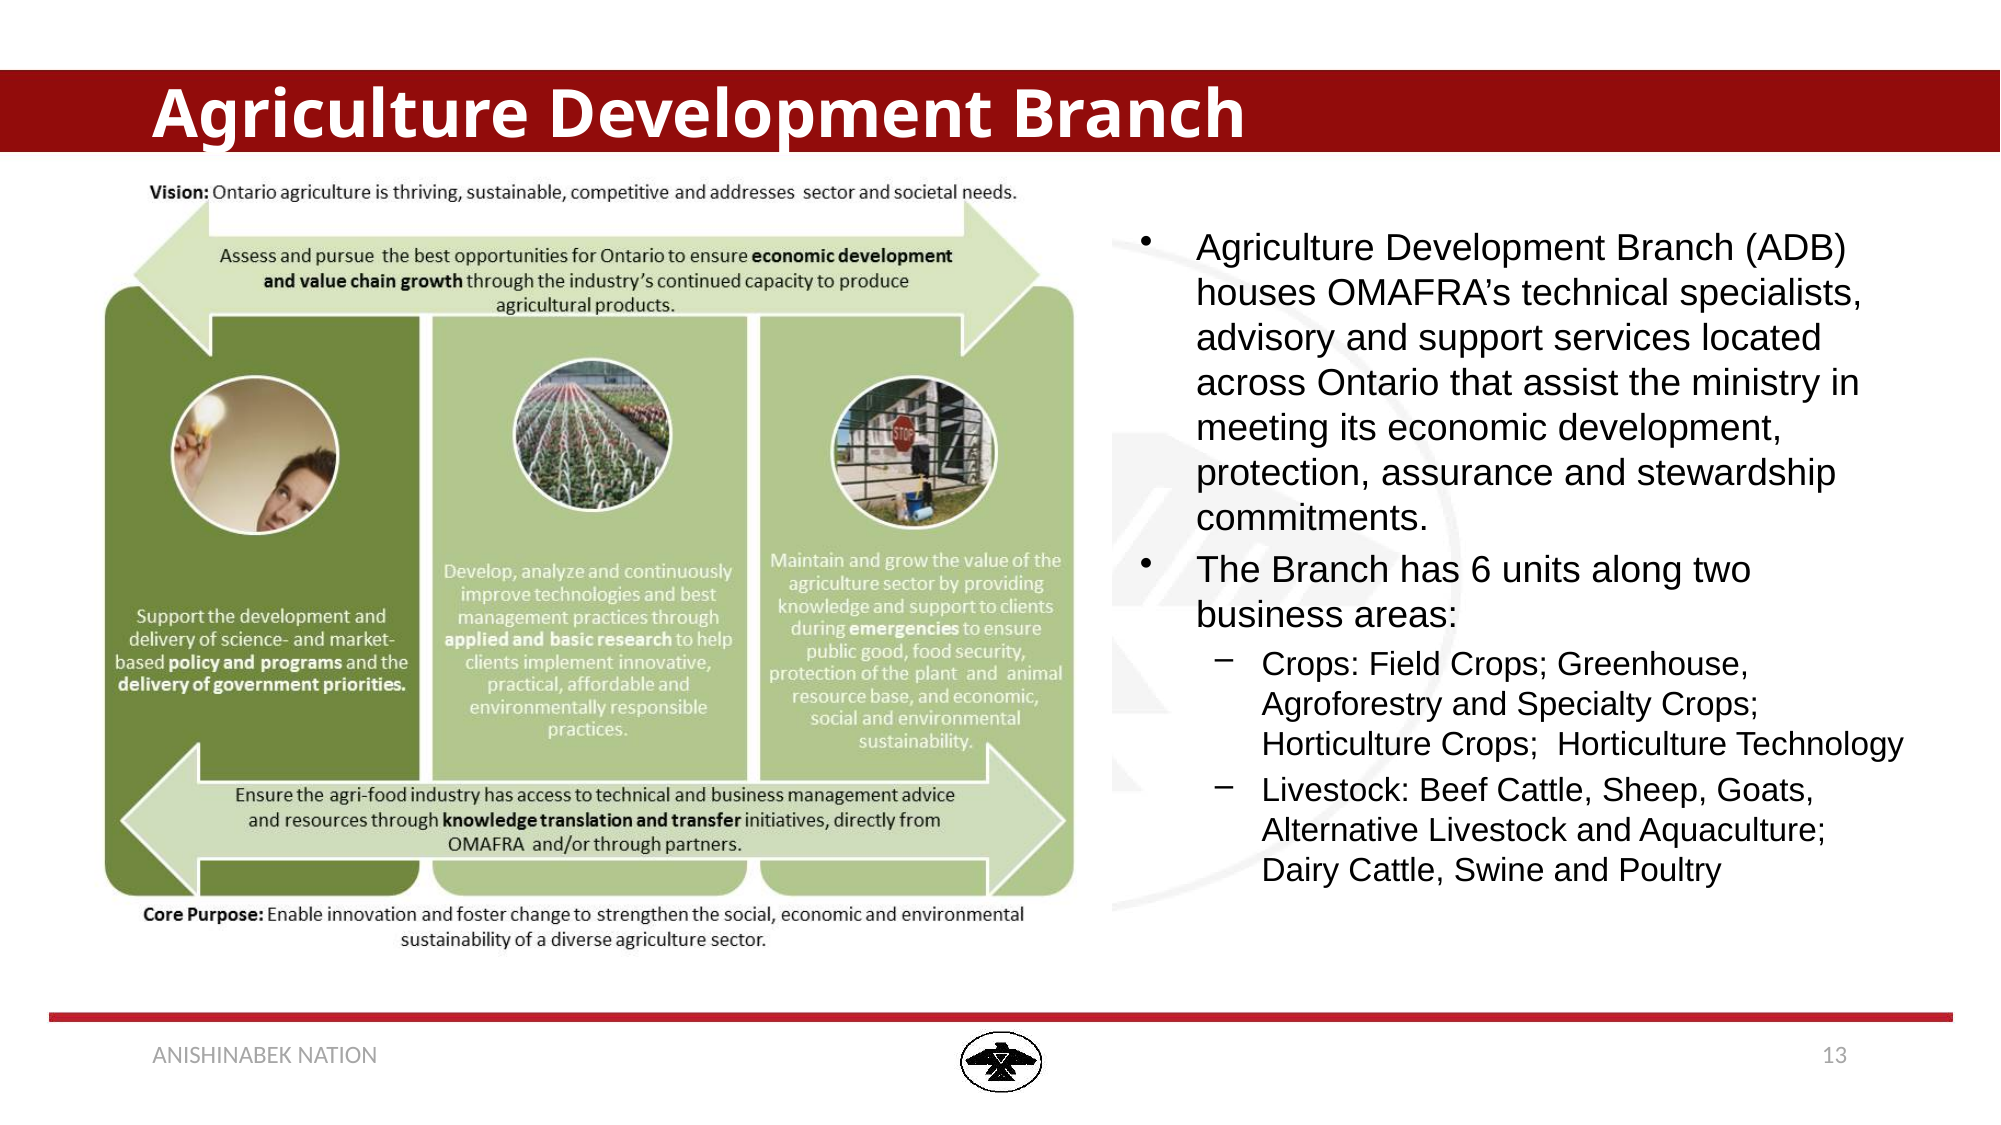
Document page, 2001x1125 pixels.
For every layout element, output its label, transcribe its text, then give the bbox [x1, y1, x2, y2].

title Agriculture Development Branch [137, 7, 1863, 225]
text_box Agriculture Development Branch (ADB) houses OMAFRA’s technical specialists, advisory and support services located across Ontario that assist the ministry in meeting its economic development, protection, assurance and stewardship commitments. The Branch has 6 units along two business areas: Crops: Field Crops; Greenhouse, Agroforestry and Specialty Crops; Horticulture Crops; Horticulture Technology Livestock: Beef Cattle, Sheep, Goats, Alternative Livestock and Aquaculture; Dairy Cattle, Swine and Poultry [1124, 215, 1921, 896]
footer ANISHINABEK NATION [137, 1023, 845, 1084]
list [60, 168, 1112, 957]
slide_number 13 [1412, 1023, 1863, 1084]
picture [0, 0, 2000, 1125]
